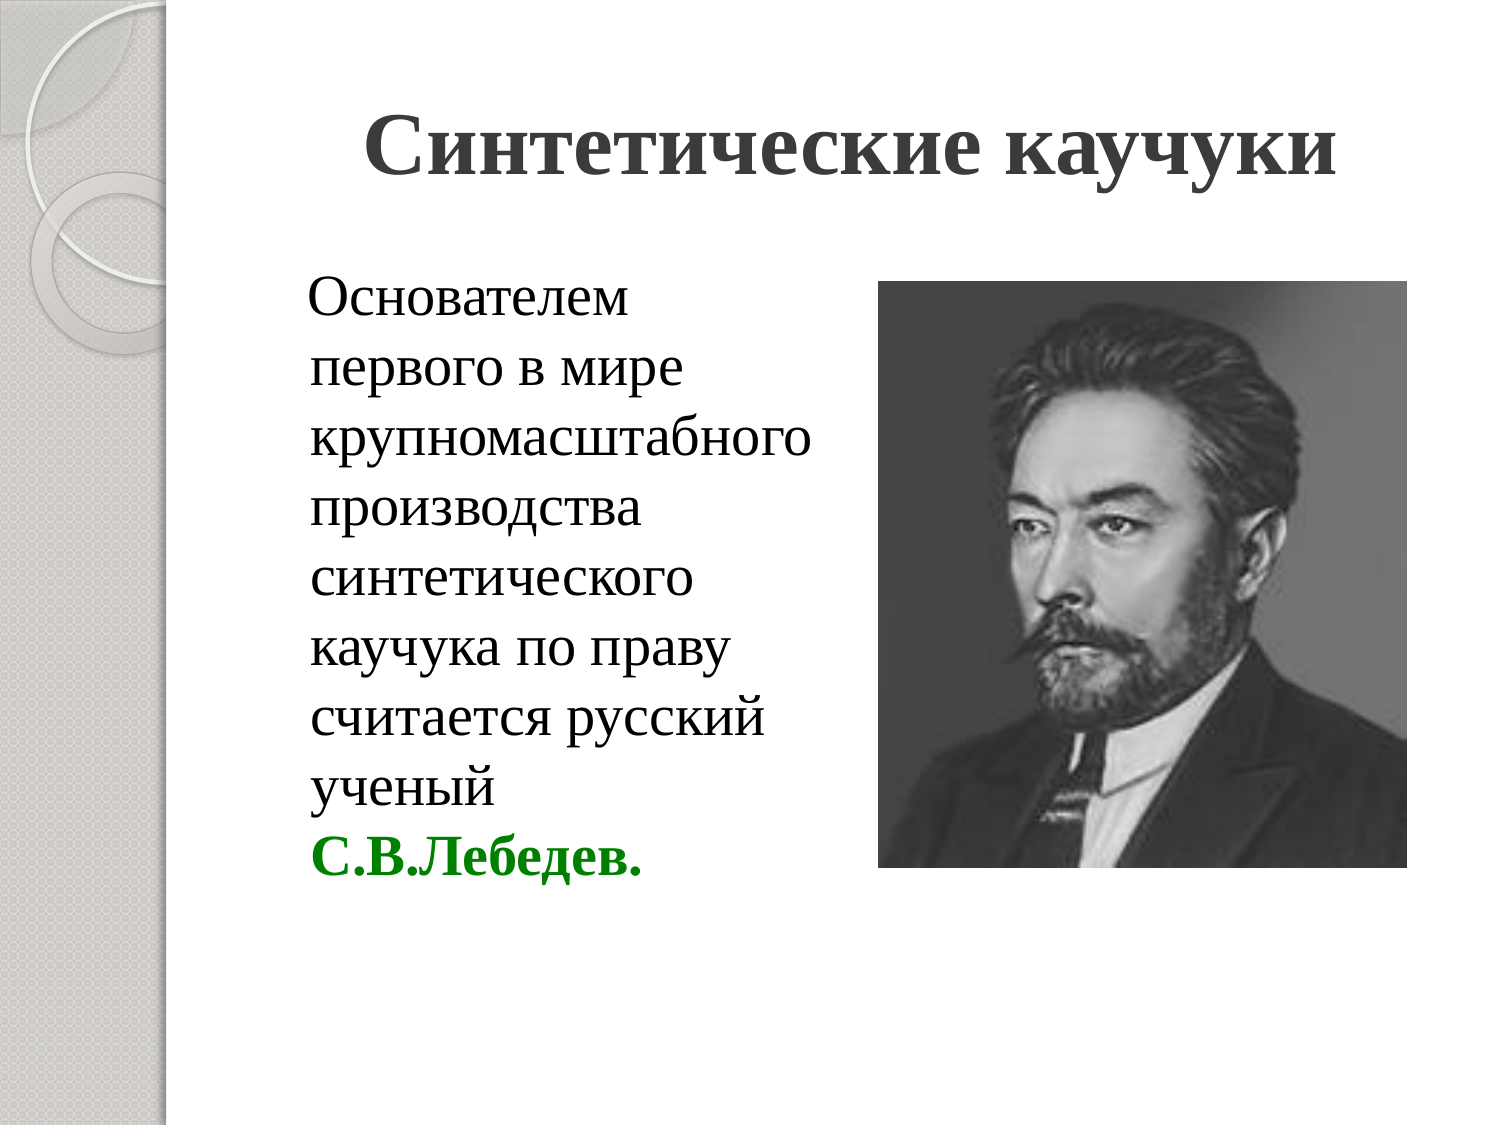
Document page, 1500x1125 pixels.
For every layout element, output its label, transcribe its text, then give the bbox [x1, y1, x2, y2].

title Синтетические каучуки [235, 45, 1466, 233]
list Основателем первого в мире крупномасштабного производства синтетического каучука по праву считается русский ученый С.В.Лебедев. [235, 249, 836, 1015]
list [878, 280, 1407, 868]
